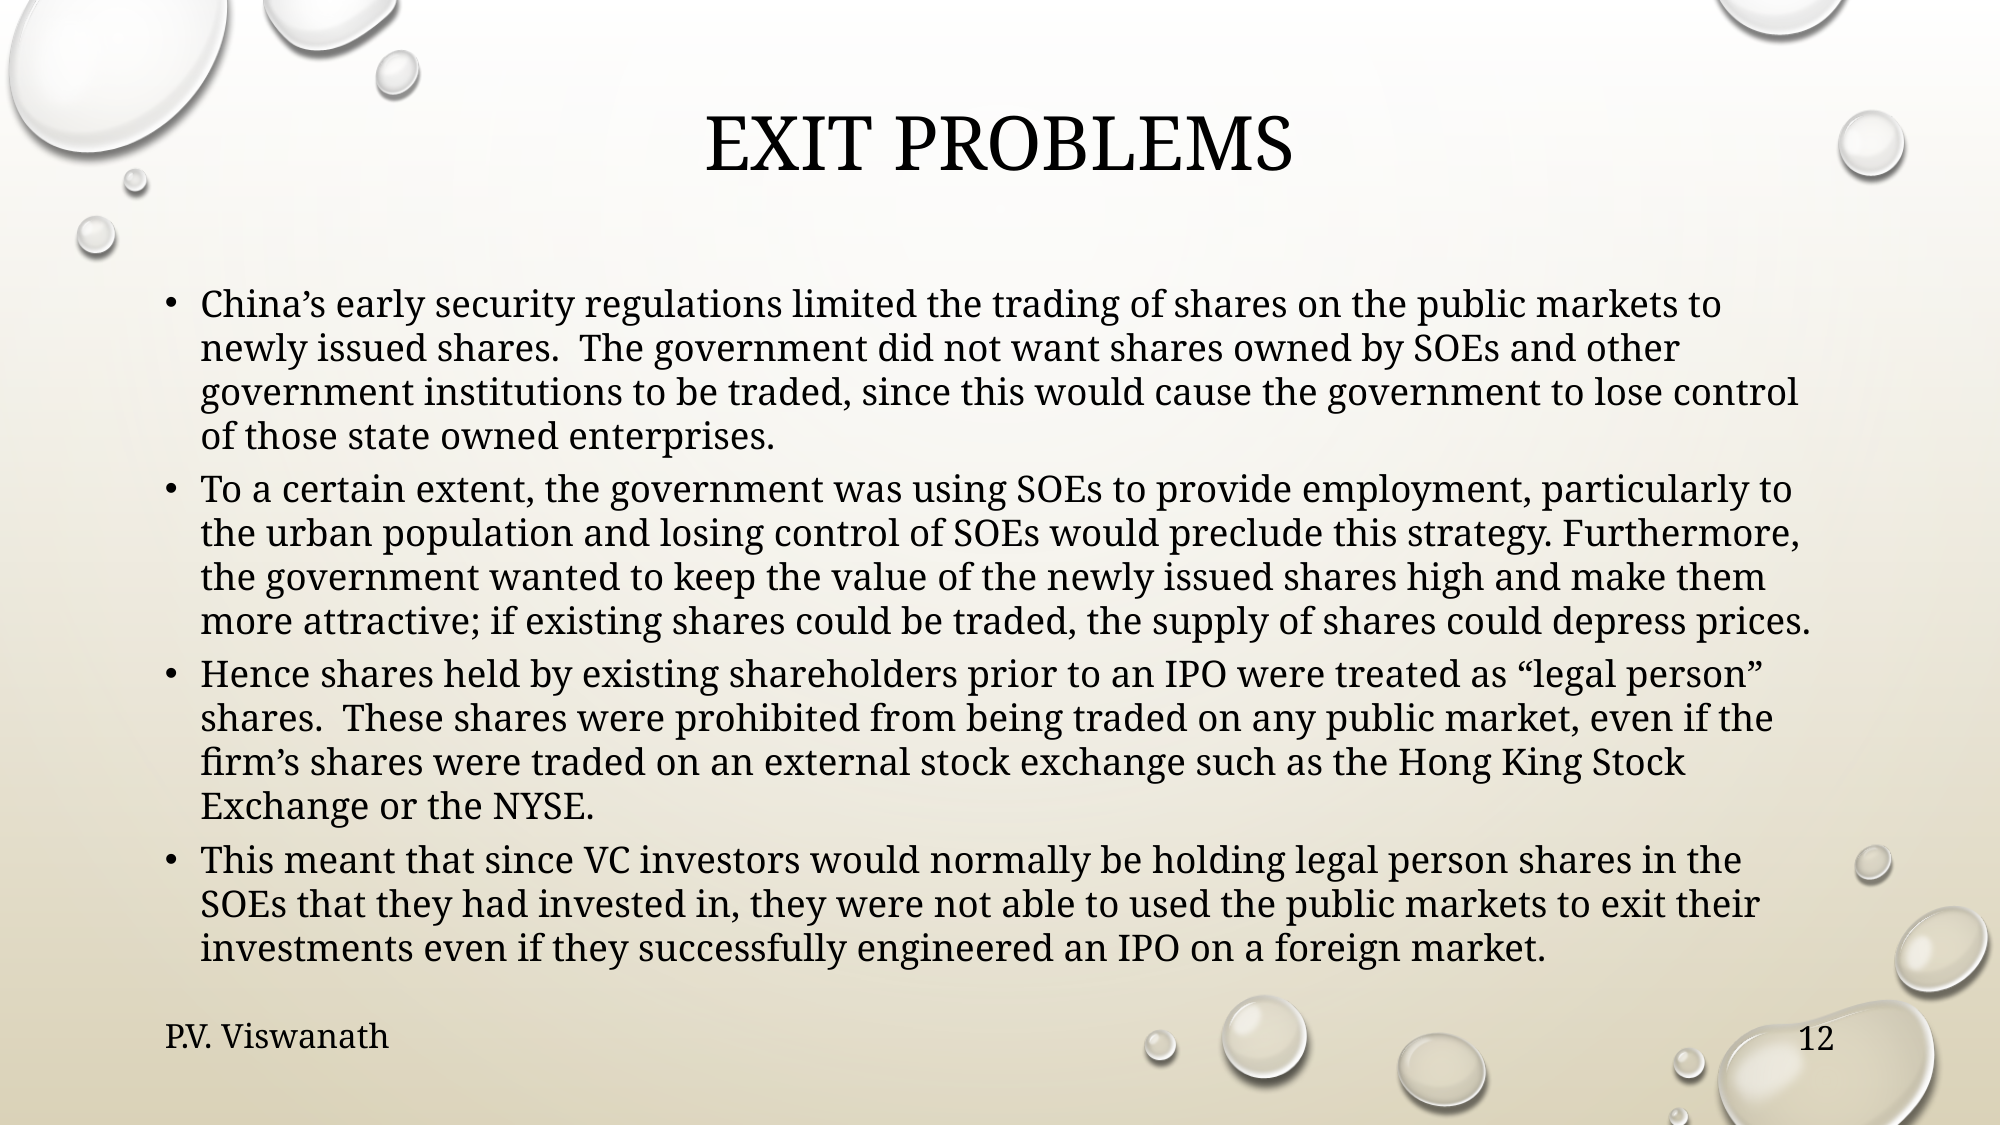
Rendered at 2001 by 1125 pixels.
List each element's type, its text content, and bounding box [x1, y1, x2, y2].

slide_number 12 [1724, 1009, 1850, 1070]
picture [0, 0, 2000, 1125]
footer P.V. Viswanath [149, 1007, 1245, 1068]
title Exit problems [149, 57, 1850, 236]
list China’s early security regulations limited the trading of shares on the public markets to newly issued shares. The government did not want shares owned by SOEs and other government institutions to be traded, since this would cause the government to lose control of those state owned enterprises. To a certain extent, the government was using SOEs to provide employment, particularly to the urban population and losing control of SOEs would preclude this strategy. Furthermore, the government wanted to keep the value of the newly issued shares high and make them more attractive; if existing shares could be traded, the supply of shares could depress prices. Hence shares held by existing shareholders prior to an IPO were treated as “legal person” shares. These shares were prohibited from being traded on any public market, even if the firm’s shares were traded on an external stock exchange such as the Hong King Stock Exchange or the NYSE. This meant that since VC investors would normally be holding legal person shares in the SOEs that they had invested in, they were not able to used the public markets to exit their investments even if they successfully engineered an IPO on a foreign market. [149, 272, 1850, 985]
